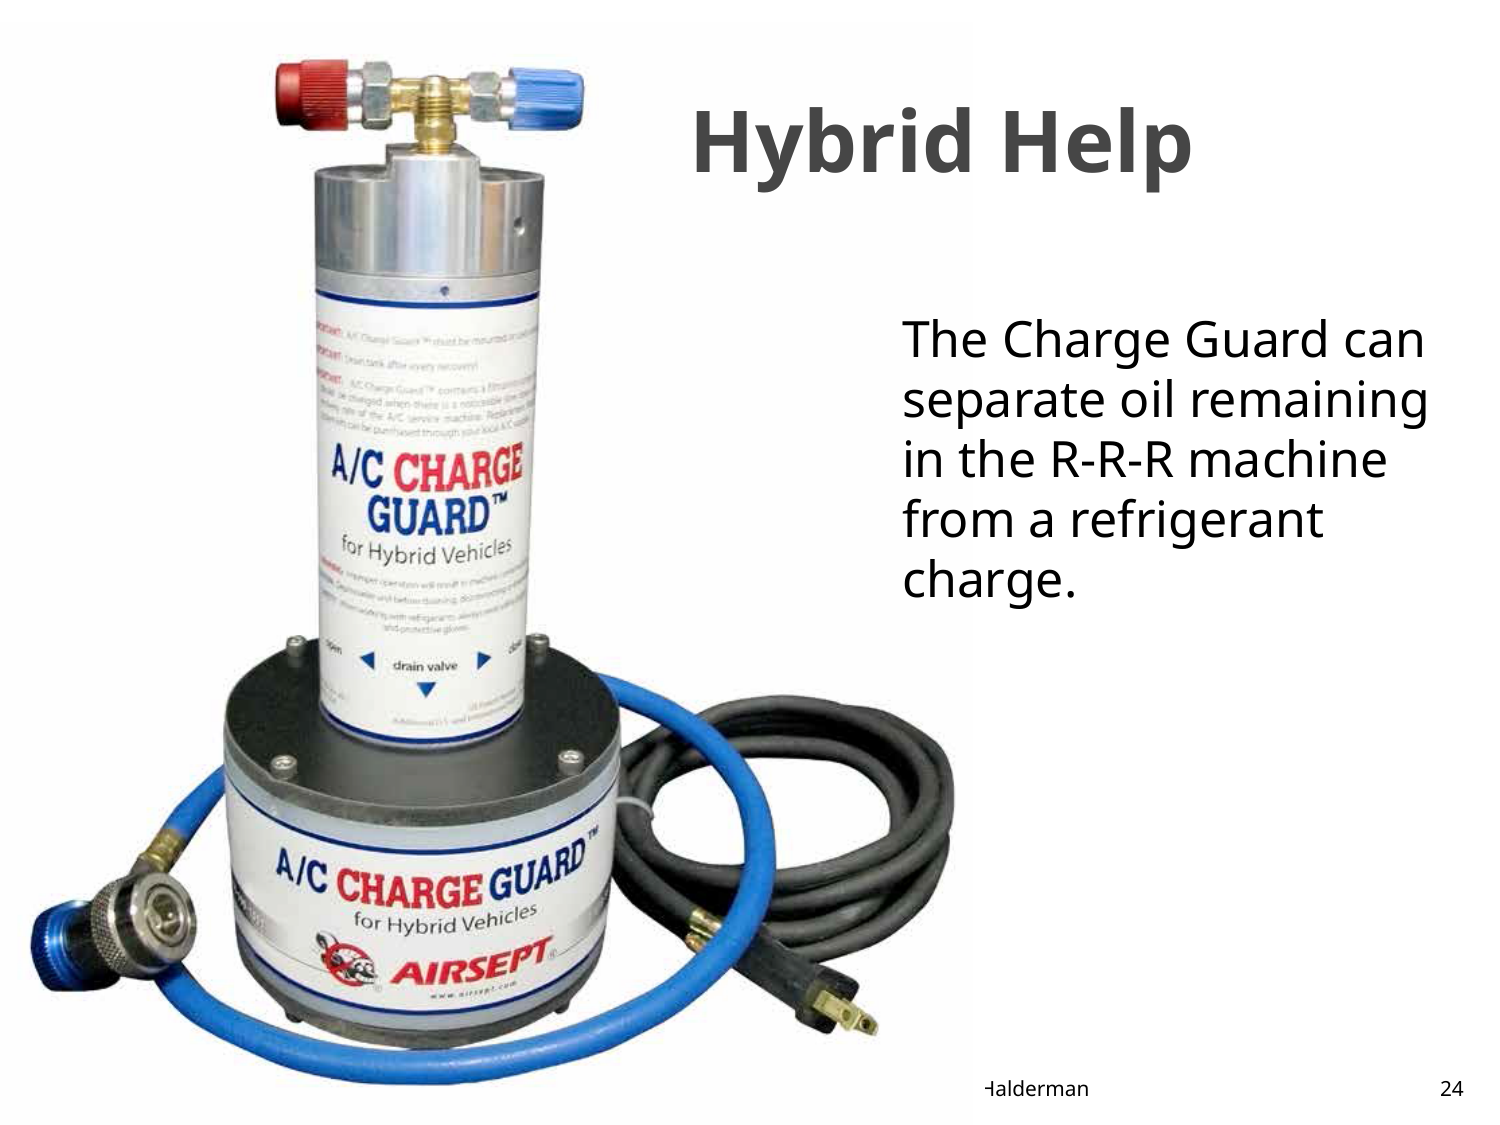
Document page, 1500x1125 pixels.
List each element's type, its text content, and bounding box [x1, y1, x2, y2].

slide_number 24 [1418, 1051, 1479, 1112]
picture [0, 21, 985, 1125]
text_box The Charge Guard can separate oil remaining in the R-R-R machine from a refrigerant charge. [990, 299, 1475, 615]
footer Tom Birch, Jim Halderman [990, 1051, 1105, 1112]
title Hybrid Help [990, 45, 1425, 233]
